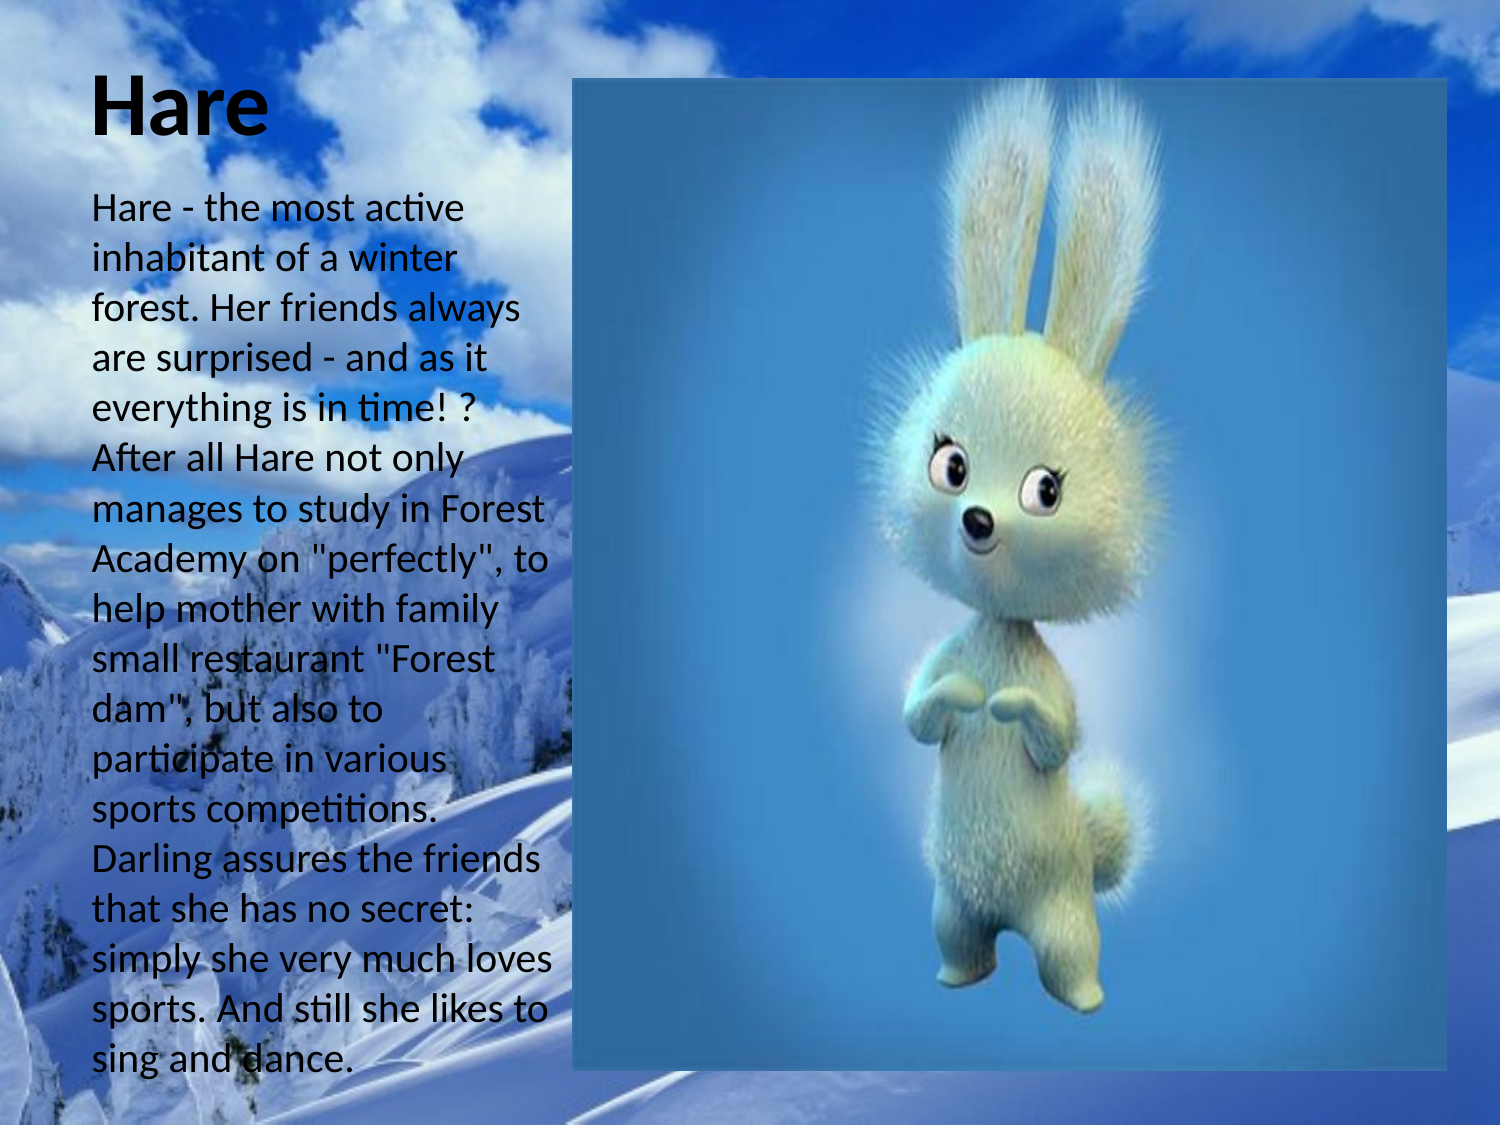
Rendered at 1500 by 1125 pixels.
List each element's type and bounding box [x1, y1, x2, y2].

picture [0, 0, 1500, 1125]
list [572, 77, 1448, 1071]
